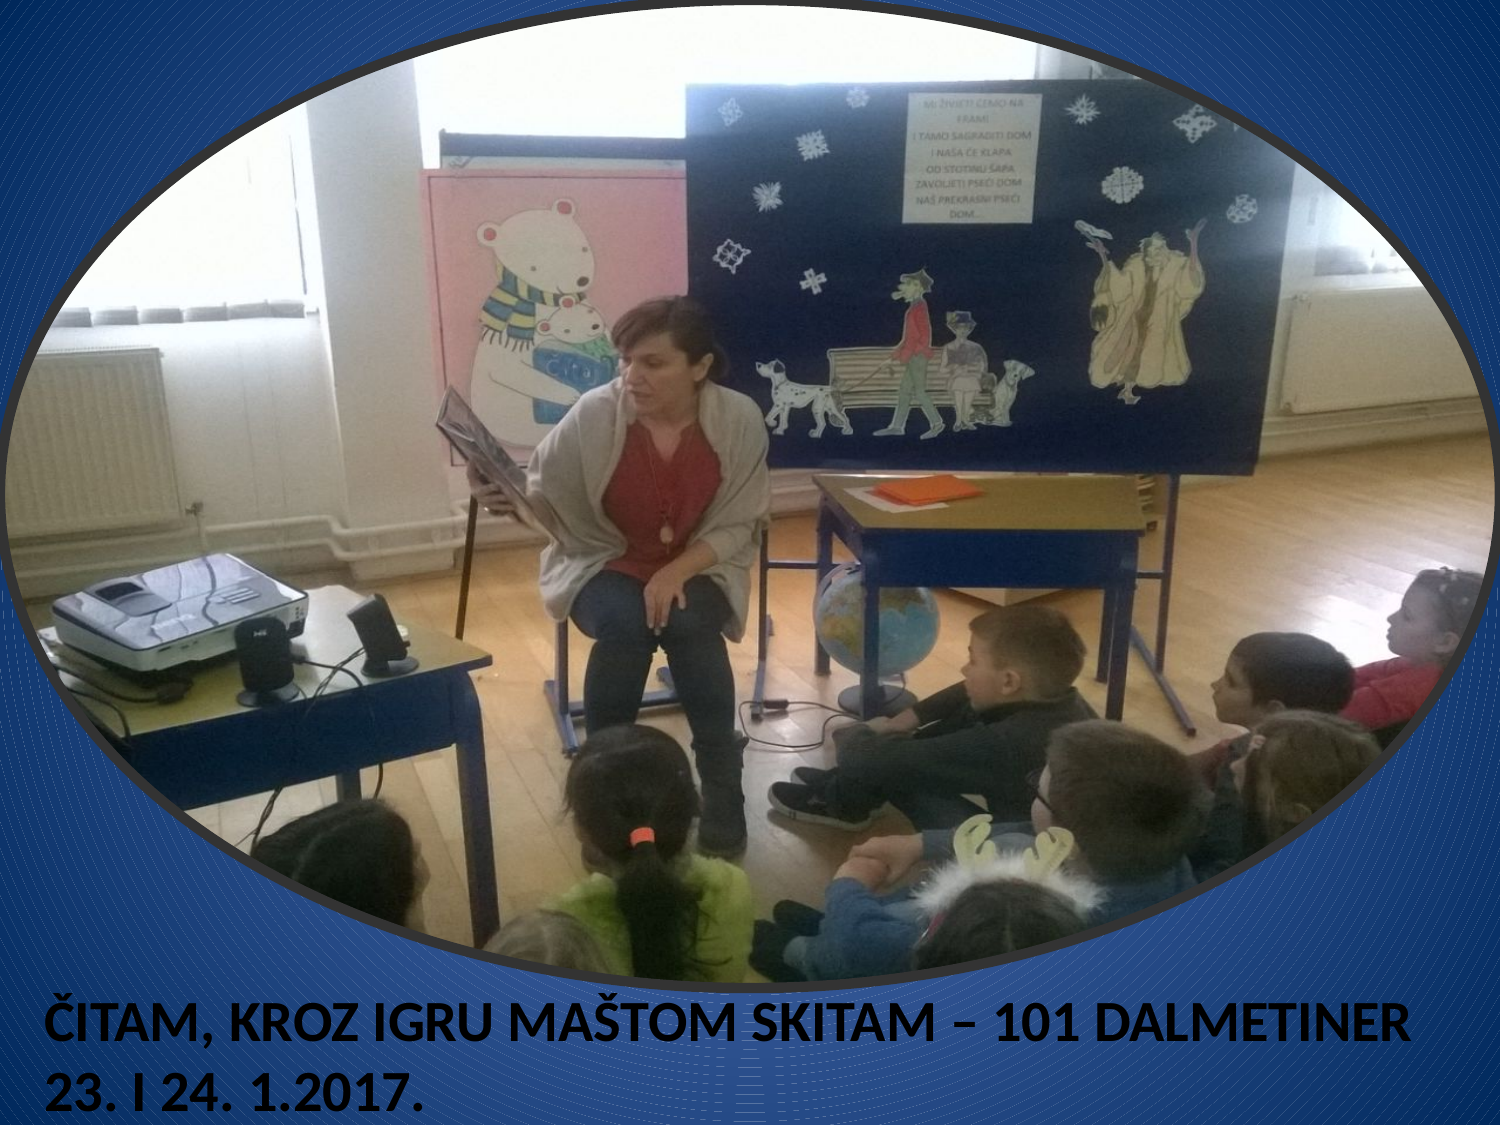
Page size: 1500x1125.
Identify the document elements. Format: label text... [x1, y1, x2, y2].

picture [0, 0, 1500, 989]
text_box ČITAM, KROZ IGRU MAŠTOM SKITAM – 101 DALMETINER 23. I 24. 1.2017. [29, 996, 1500, 1125]
